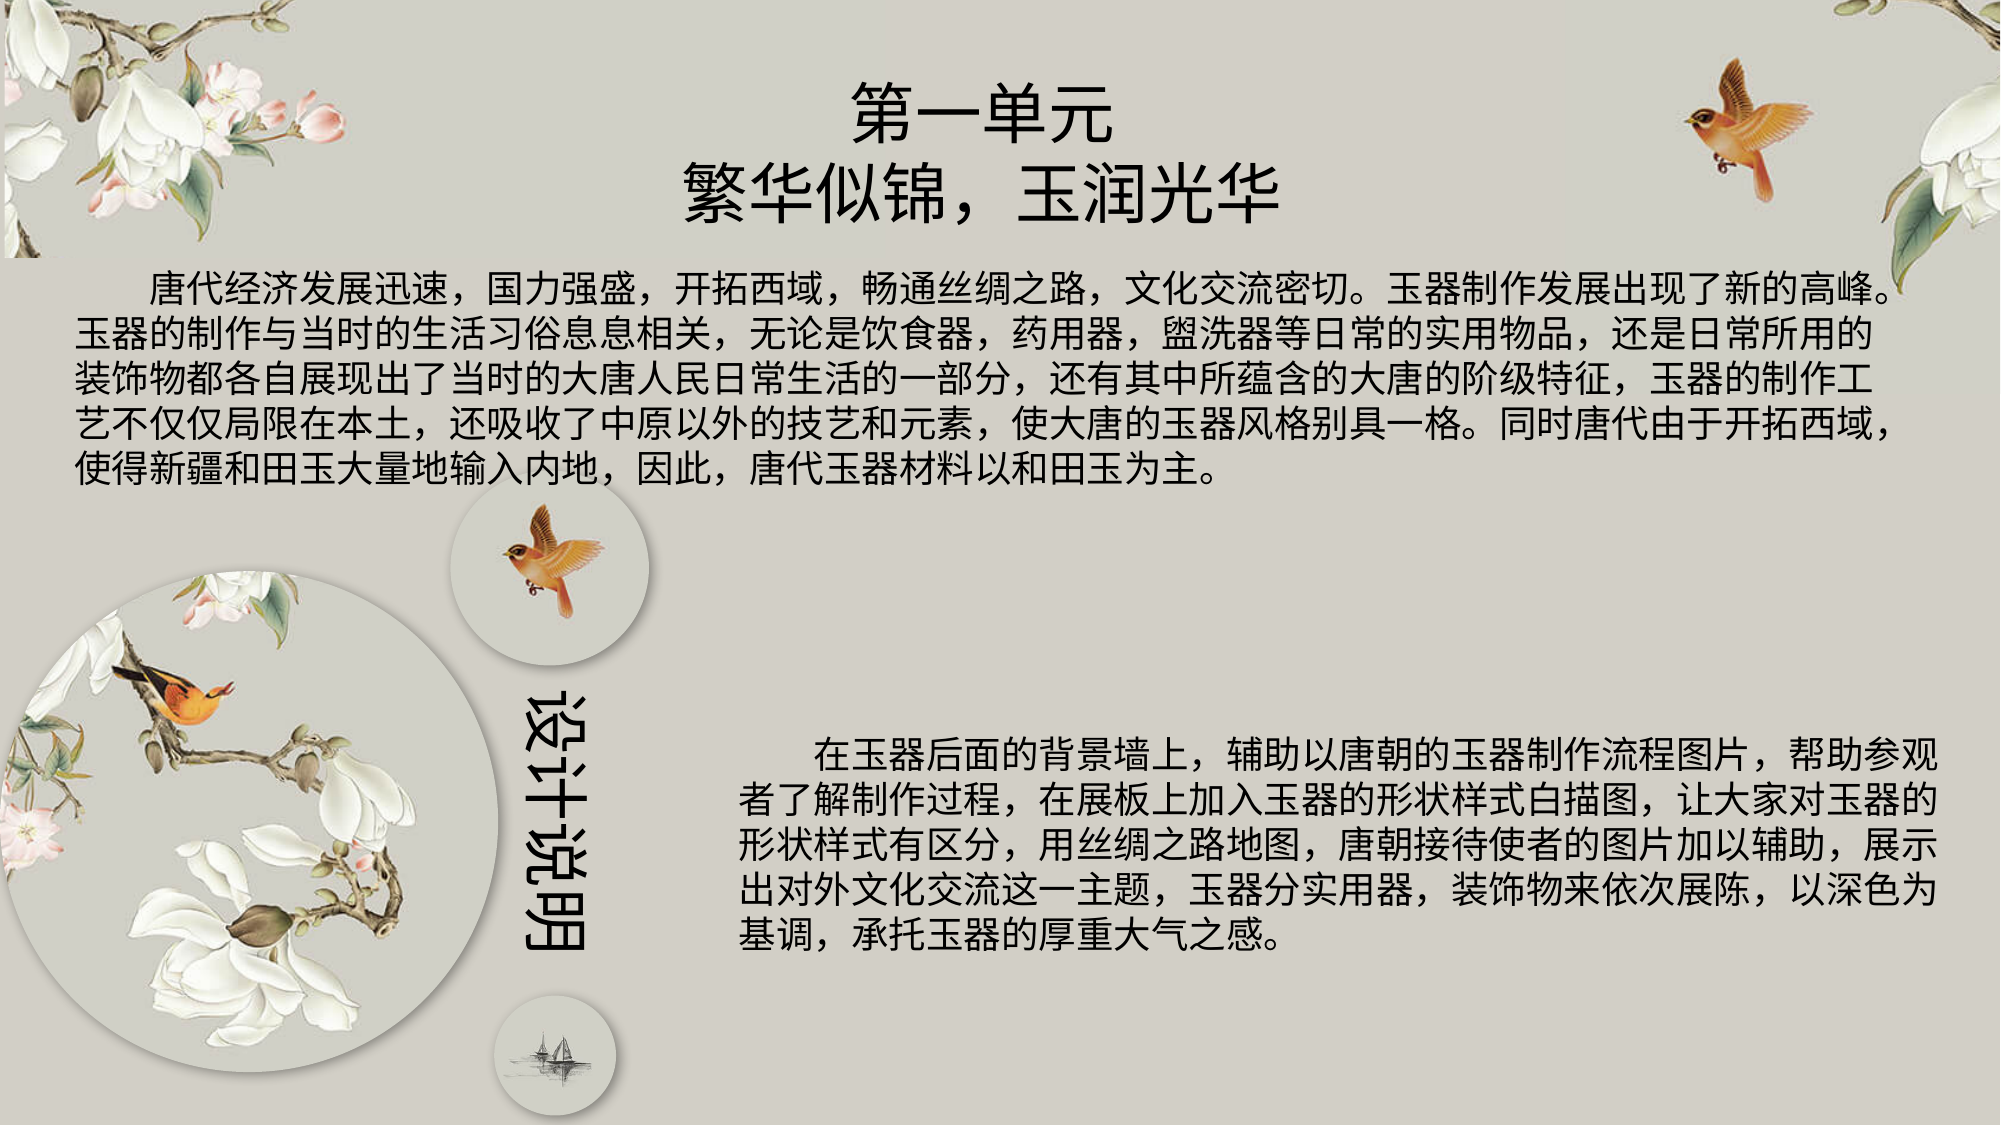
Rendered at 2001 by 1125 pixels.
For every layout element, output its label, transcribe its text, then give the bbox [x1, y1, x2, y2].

picture [1565, 0, 2001, 394]
picture [4, 0, 886, 258]
text_box 在玉器后面的背景墙上，辅助以唐朝的玉器制作流程图片，帮助参观者了解制作过程，在展板上加入玉器的形状样式白描图，让大家对玉器的形状样式有区分，用丝绸之路地图，唐朝接待使者的图片加以辅助，展示出对外文化交流这一主题，玉器分实用器，装饰物来依次展陈，以深色为基调，承托玉器的厚重大气之感。 [723, 723, 1958, 963]
text_box 唐代经济发展迅速，国力强盛，开拓西域，畅通丝绸之路，文化交流密切。玉器制作发展出现了新的高峰。玉器的制作与当时的生活习俗息息相关，无论是饮食器，药用器，盥洗器等日常的实用物品，还是日常所用的装饰物都各自展现出了当时的大唐人民日常生活的一部分，还有其中所蕴含的大唐的阶级特征，玉器的制作工艺不仅仅局限在本土，还吸收了中原以外的技艺和元素，使大唐的玉器风格别具一格。同时唐代由于开拓西域，使得新疆和田玉大量地输入内地，因此，唐代玉器材料以和田玉为主。 [59, 257, 1905, 498]
text_box 设计说明 [499, 666, 606, 995]
text_box 第一单元 繁华似锦，玉润光华 [497, 64, 1467, 239]
picture [0, 470, 649, 1116]
